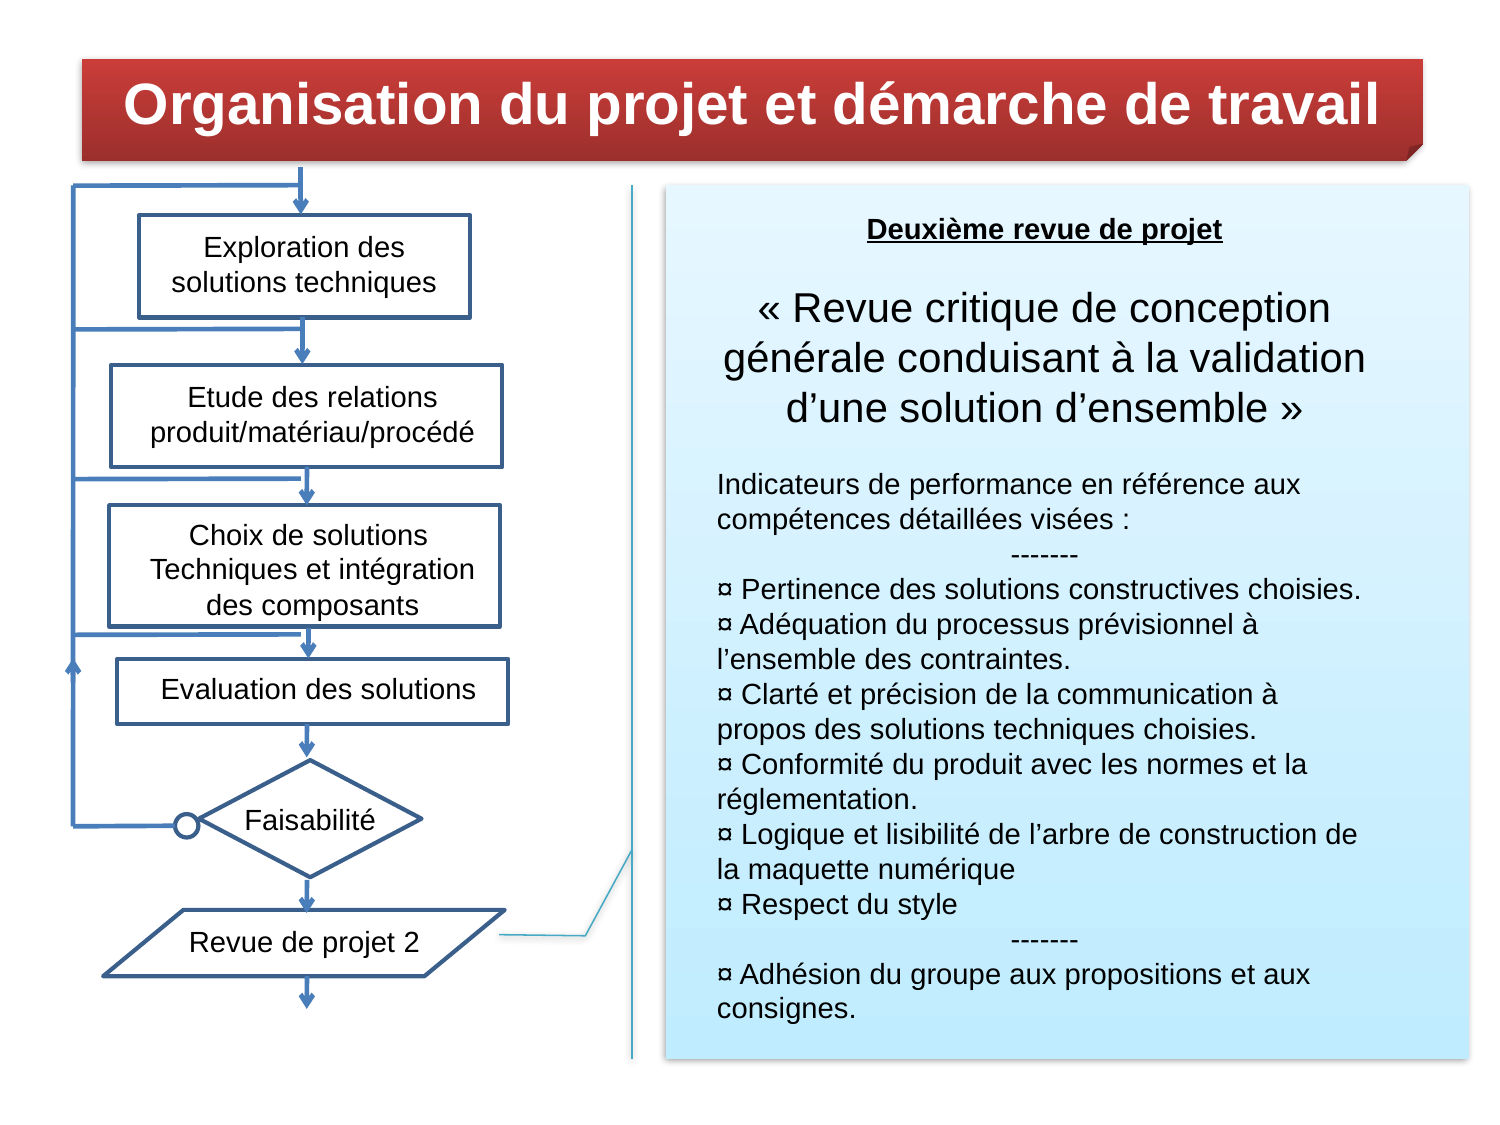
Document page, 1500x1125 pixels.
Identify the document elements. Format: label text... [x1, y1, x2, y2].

text_box Deuxième revue de projet « Revue critique de conception générale conduisant à la validation d’une solution d’ensemble » Indicateurs de performance en référence aux compétences détaillées visées : ------- ¤ Pertinence des solutions constructives choisies. ¤ Adéquation du processus prévisionnel à l’ensemble des contraintes. ¤ Clarté et précision de la communication à propos des solutions techniques choisies. ¤ Conformité du produit avec les normes et la réglementation. ¤ Logique et lisibilité de l’arbre de construction de la maquette numérique ¤ Respect du style ------- ¤ Adhésion du groupe aux propositions et aux consignes. [702, 203, 1388, 1033]
text_box [173, 907, 507, 947]
text_box [404, 807, 424, 831]
text_box Faisabilité [216, 793, 404, 844]
text_box [499, 185, 633, 1059]
text_box [173, 811, 201, 840]
text_box Organisation du projet et démarche de travail [82, 58, 1424, 161]
text_box Revue de projet 2 [145, 915, 464, 966]
text_box [243, 758, 378, 793]
text_box [198, 807, 216, 831]
text_box [242, 844, 378, 880]
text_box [78, 316, 547, 466]
text_box [666, 185, 1469, 1059]
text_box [78, 466, 547, 631]
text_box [138, 166, 471, 315]
text_box [101, 938, 441, 979]
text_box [84, 628, 553, 725]
